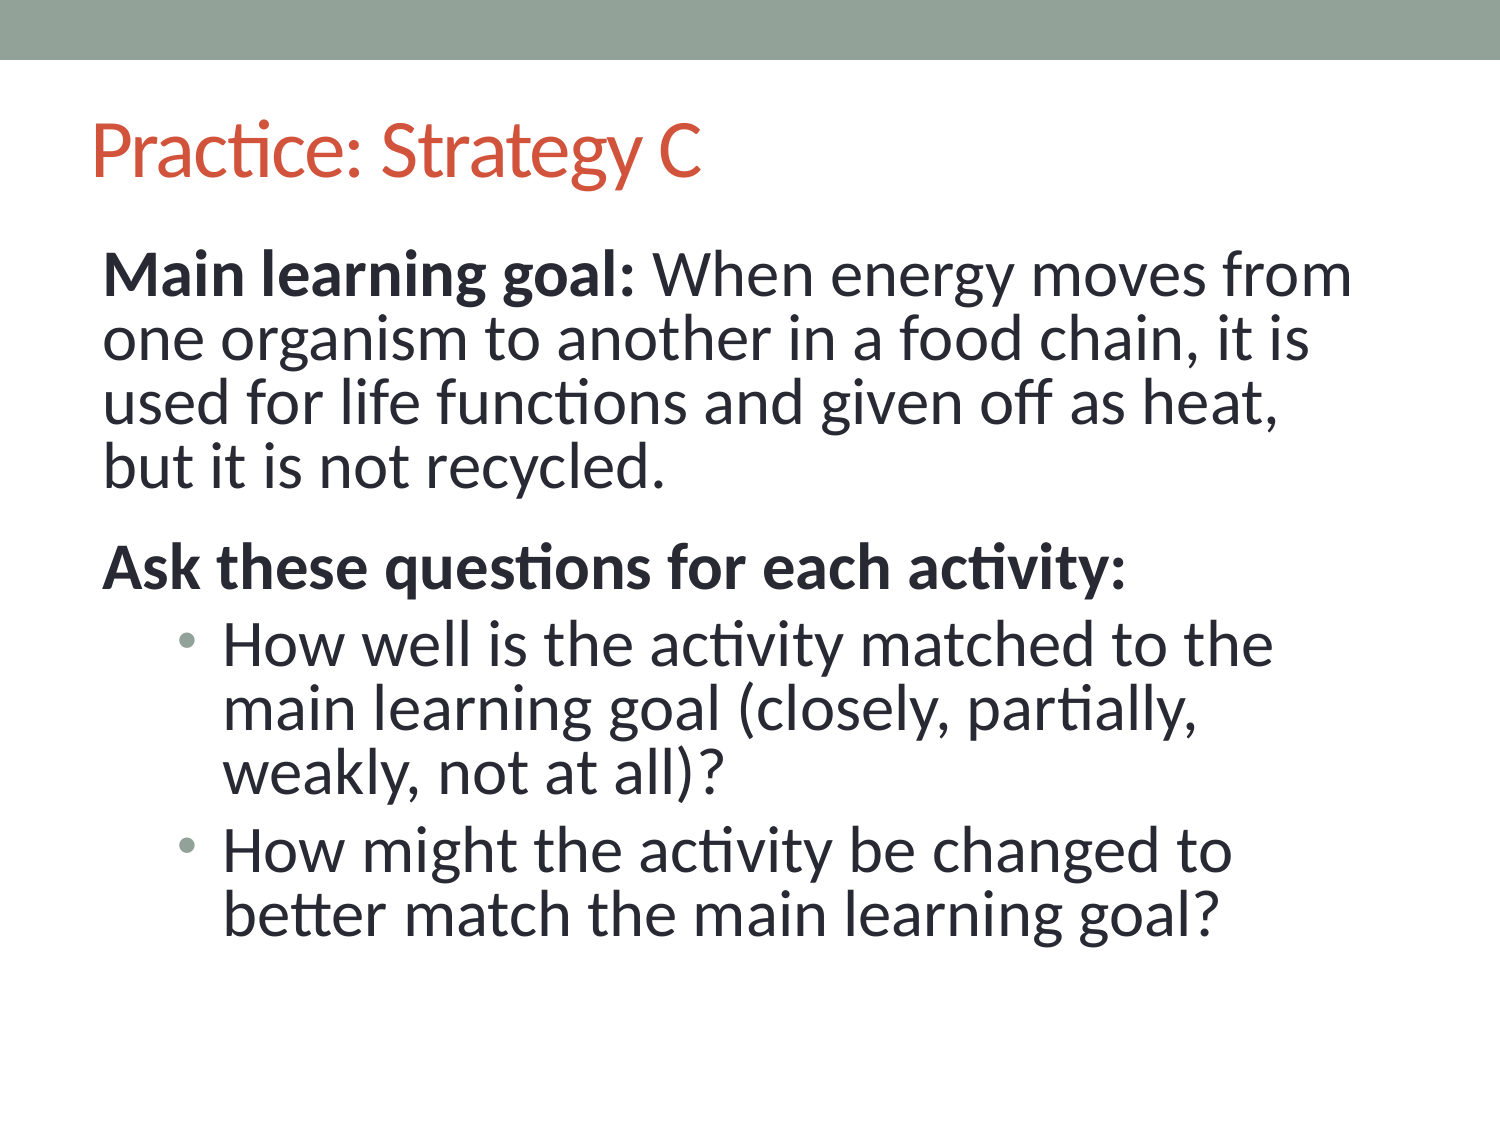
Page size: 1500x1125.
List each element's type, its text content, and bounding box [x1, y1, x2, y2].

title Practice: Strategy C [75, 50, 1469, 238]
list Main learning goal: When energy moves from one organism to another in a food chain, it is used for life functions and given off as heat, but it is not recycled. Ask these questions for each activity: How well is the activity matched to the main learning goal (closely, partially, weakly, not at all)? How might the activity be changed to better match the main learning goal? [87, 237, 1382, 1025]
